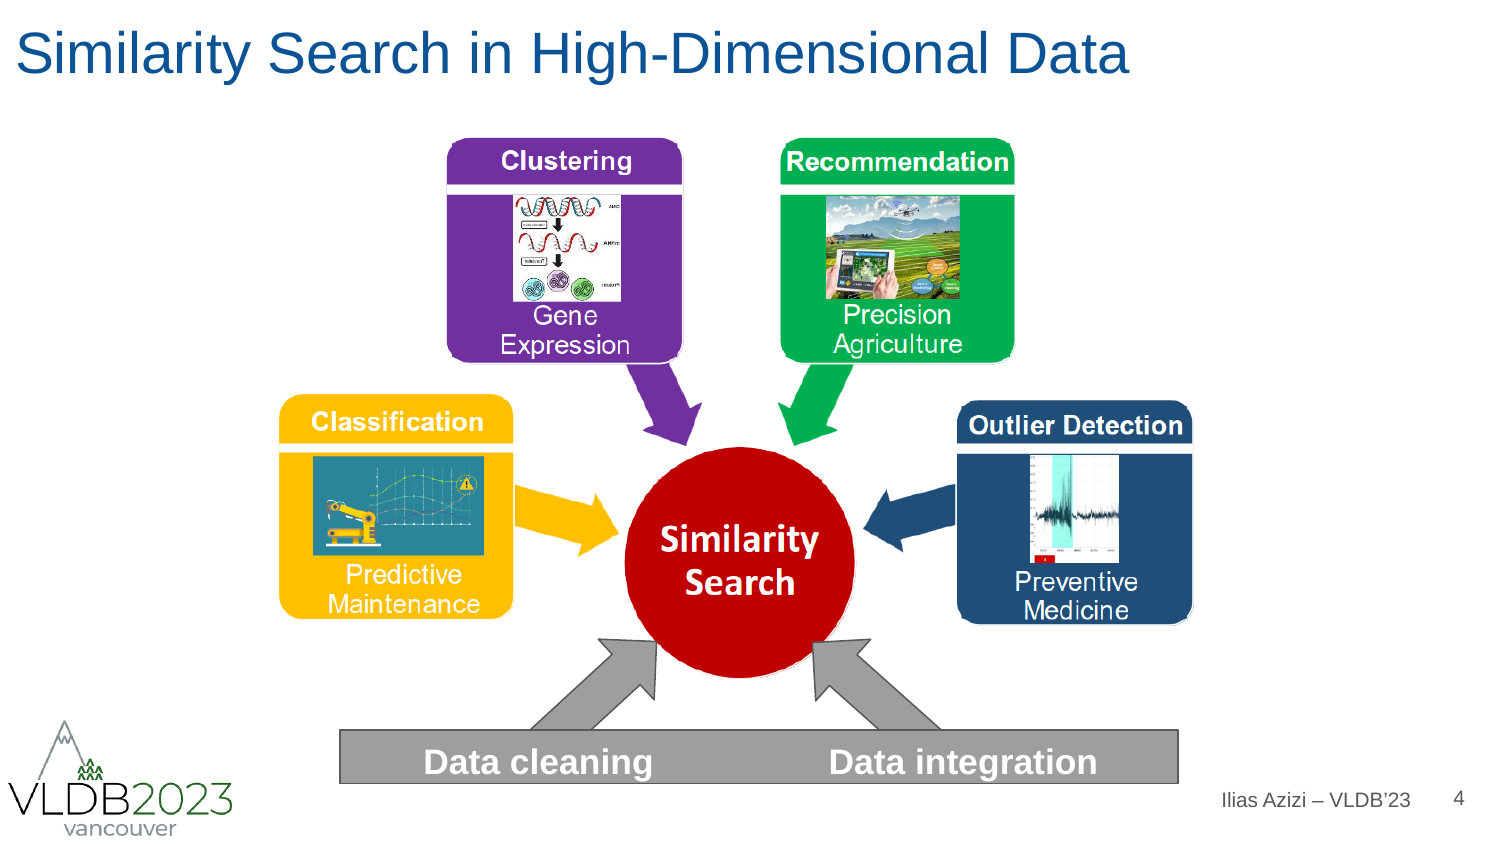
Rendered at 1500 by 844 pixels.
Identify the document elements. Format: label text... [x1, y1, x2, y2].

text_box Similarity Search in High-Dimensional Data [0, 0, 1178, 146]
text_box [849, 703, 941, 729]
slide_number 4 [1389, 764, 1480, 830]
text_box [340, 729, 1178, 784]
picture [7, 720, 232, 836]
text_box Data integration [812, 738, 1125, 784]
text_box Data cleaning [387, 738, 700, 784]
picture [203, 107, 1287, 696]
text_box [531, 703, 621, 729]
